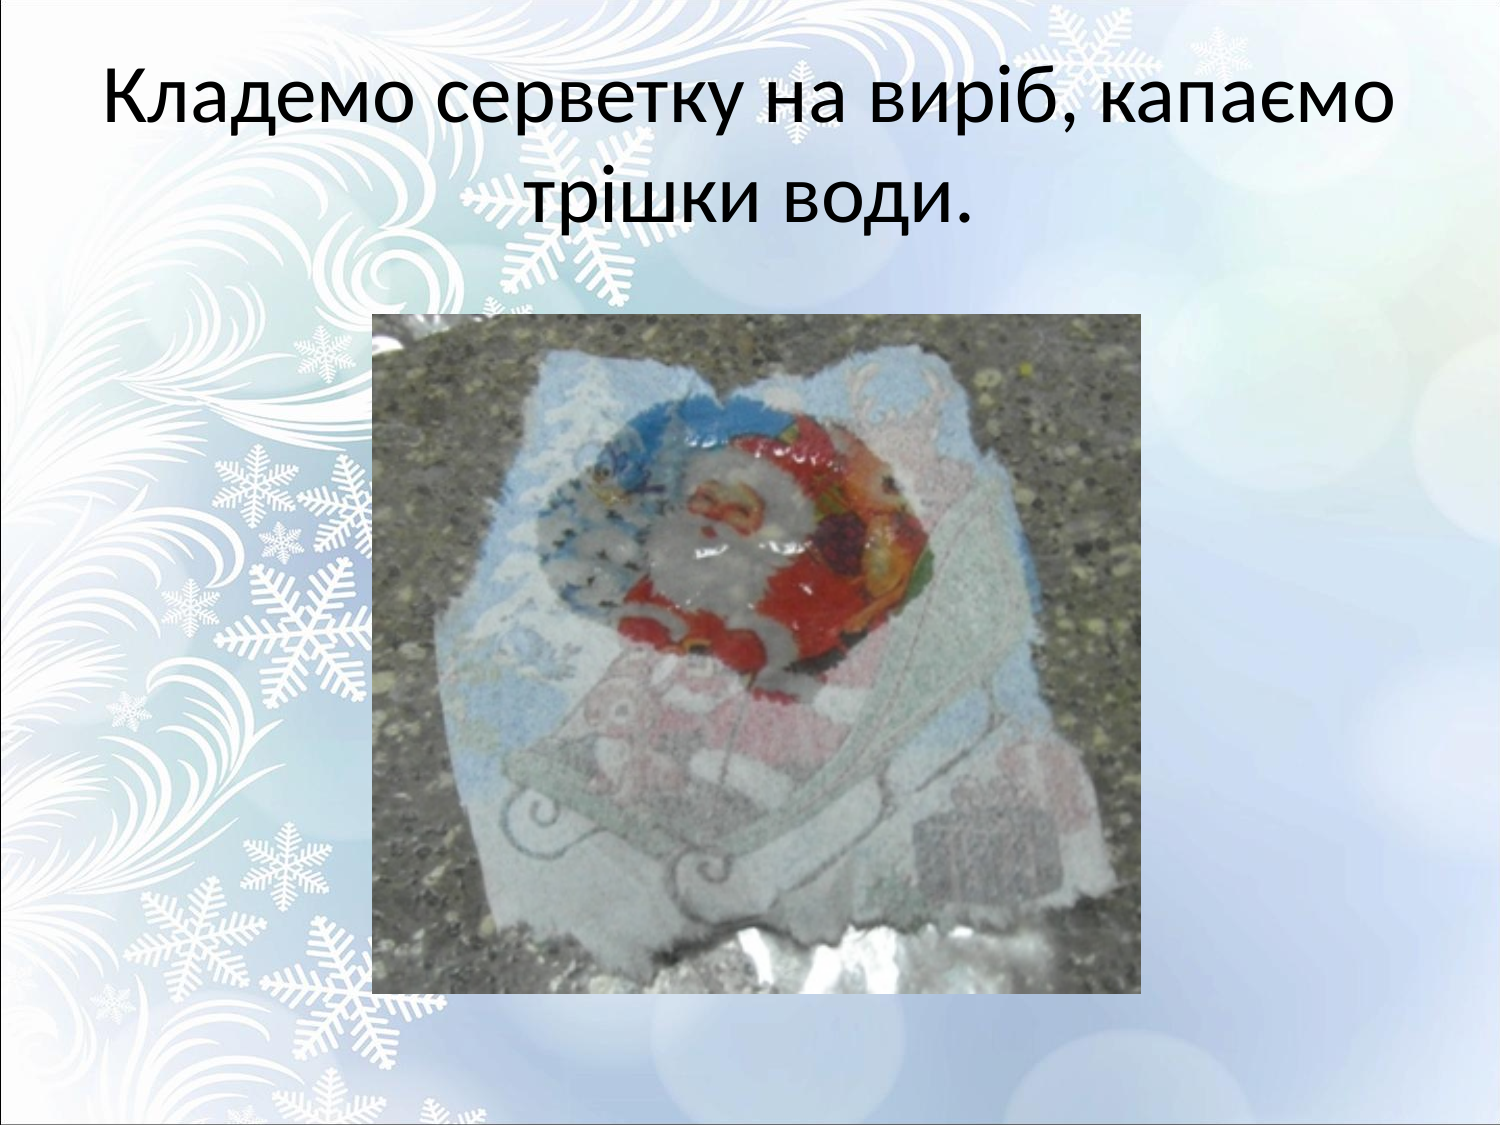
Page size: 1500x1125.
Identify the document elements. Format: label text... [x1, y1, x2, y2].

picture [0, 0, 1500, 1125]
title Кладемо серветку на виріб, капаємо трішки води. [74, 44, 1426, 233]
